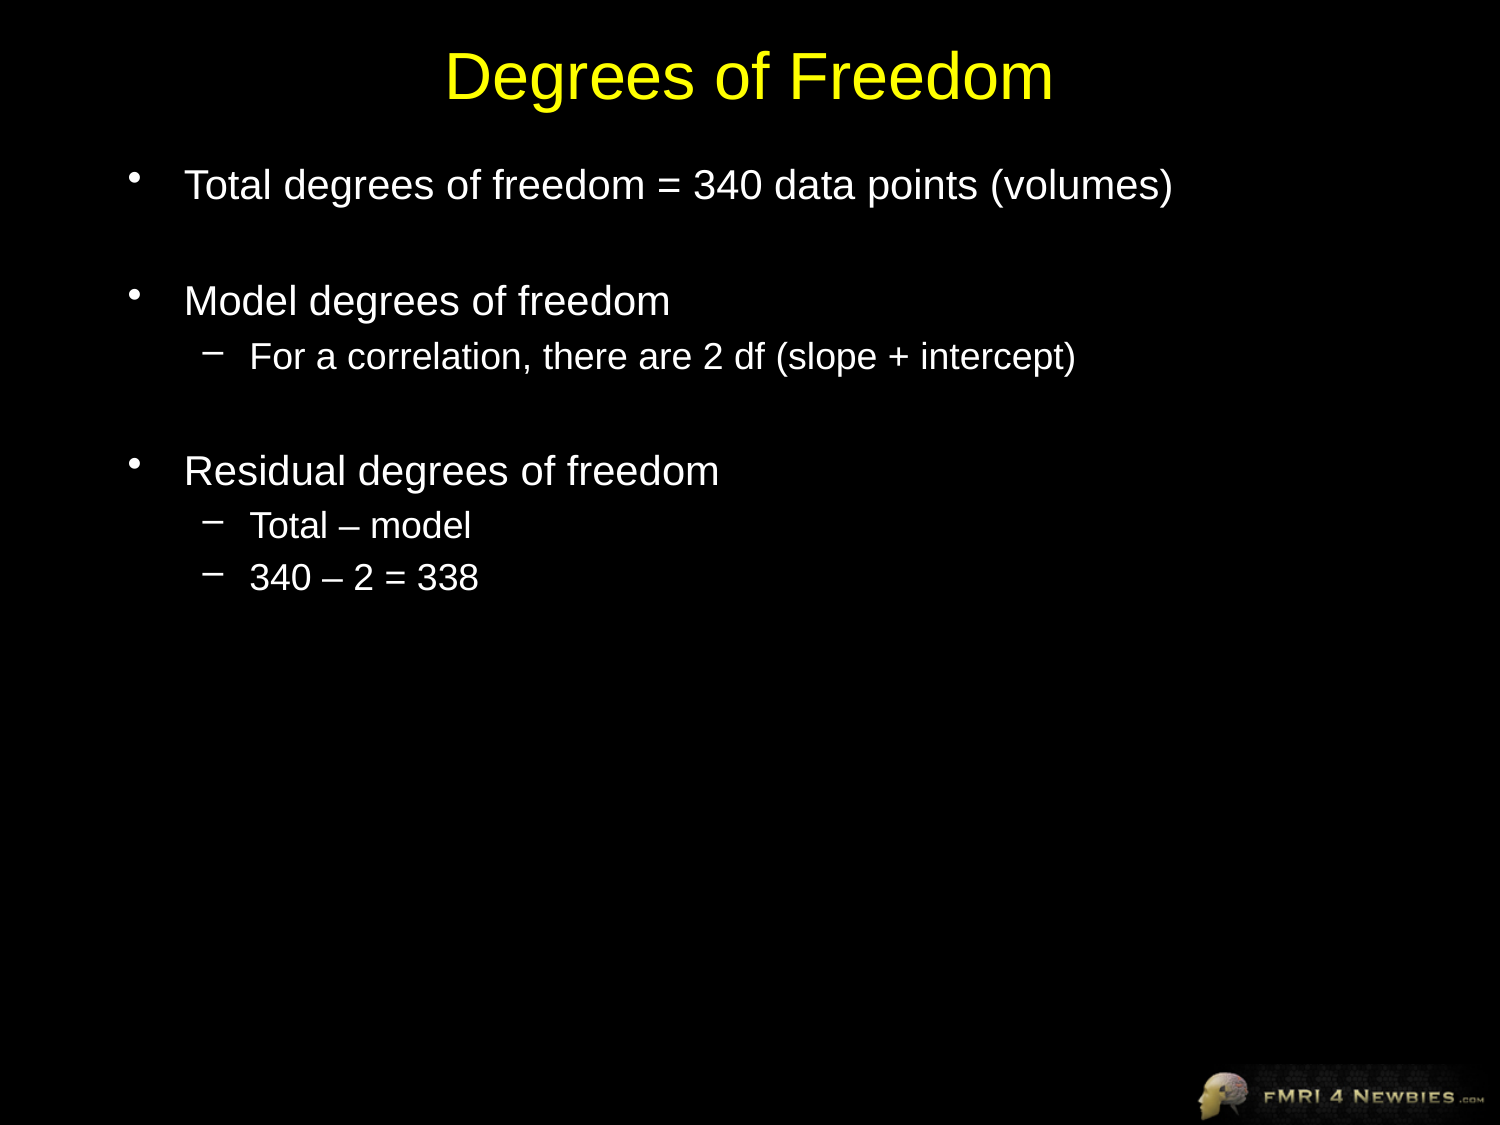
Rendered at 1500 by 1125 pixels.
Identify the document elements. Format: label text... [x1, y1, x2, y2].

title Degrees of Freedom [112, 24, 1388, 121]
list Total degrees of freedom = 340 data points (volumes) Model degrees of freedom For a correlation, there are 2 df (slope + intercept) Residual degrees of freedom Total – model 340 – 2 = 338 [112, 149, 1388, 1000]
picture [1180, 1064, 1500, 1125]
